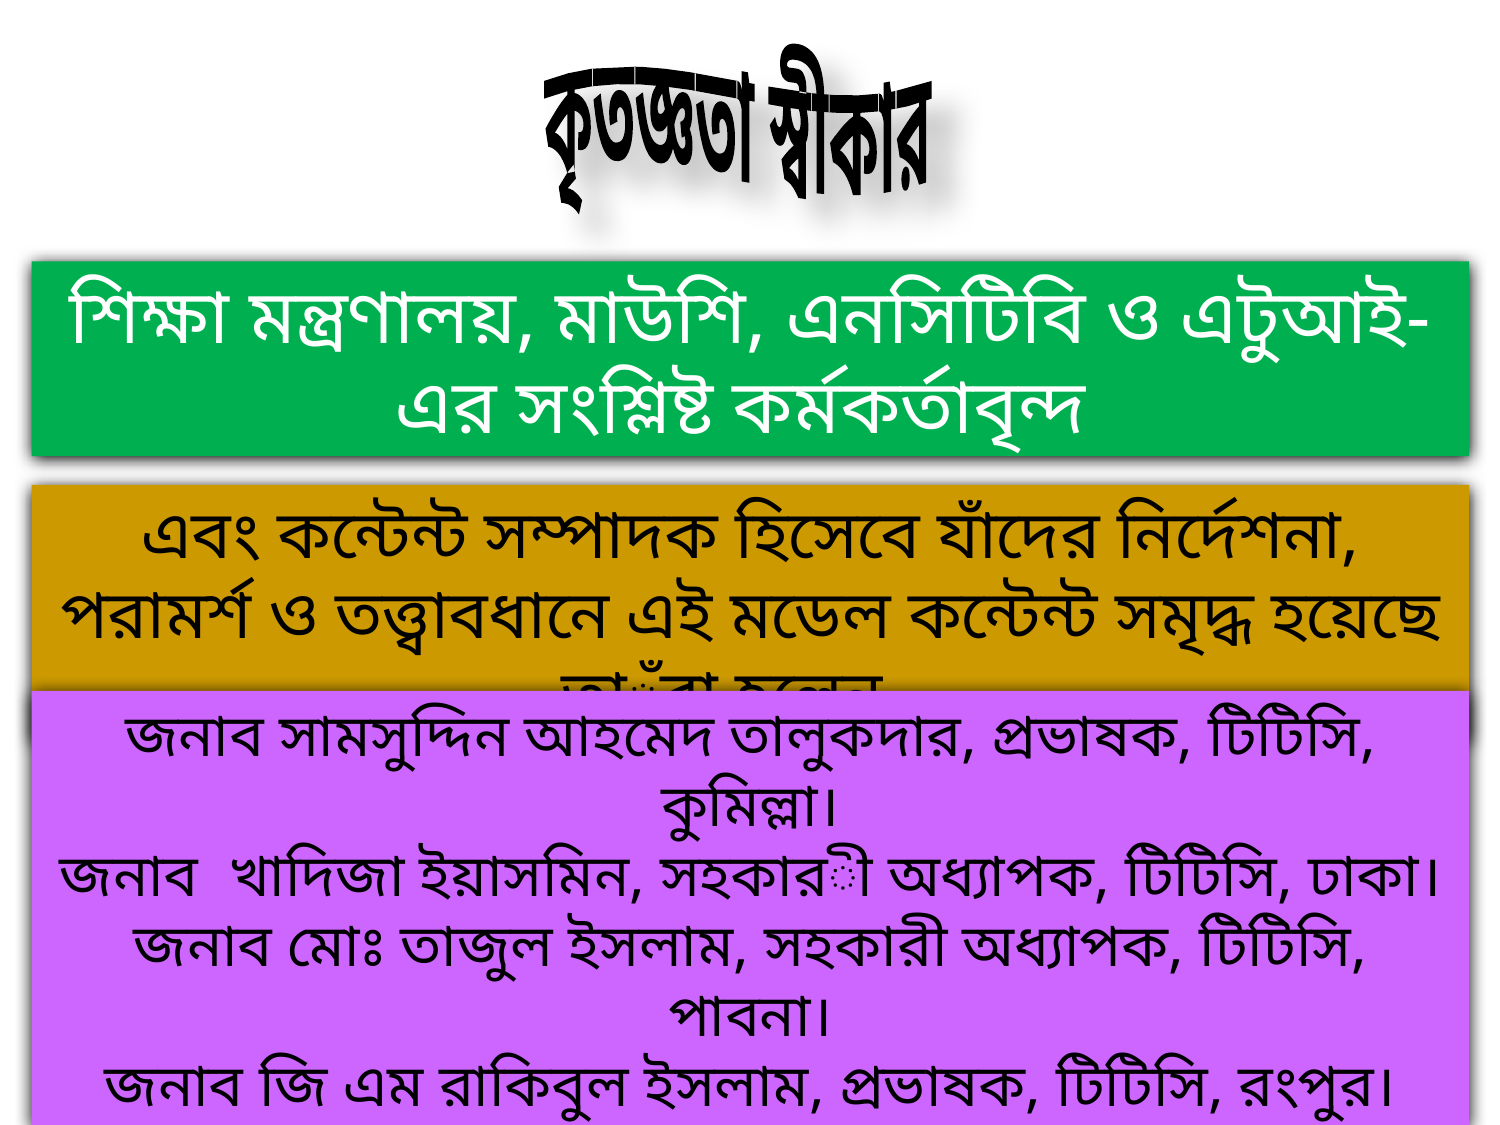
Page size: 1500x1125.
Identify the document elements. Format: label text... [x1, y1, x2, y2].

text_box এবং কন্টেন্ট সম্পাদক হিসেবে যাঁদের নির্দেশনা, পরামর্শ ও তত্ত্বাবধানে এই মডেল কন্টেন্ট সমৃদ্ধ হয়েছে তাঁরা হলেন- [31, 484, 1470, 678]
text_box শিক্ষা মন্ত্রণালয়, মাউশি, এনসিটিবি ও এটুআই-এর সংশ্লিষ্ট কর্মকর্তাবৃন্দ [31, 261, 1470, 457]
text_box জনাব সামসুদ্দিন আহমেদ তালুকদার, প্রভাষক, টিটিসি, কুমিল্লা। জনাব খাদিজা ইয়াসমিন, সহকারী অধ্যাপক, টিটিসি, ঢাকা। জনাব মোঃ তাজুল ইসলাম, সহকারী অধ্যাপক, টিটিসি, পাবনা। জনাব জি এম রাকিবুল ইসলাম, প্রভাষক, টিটিসি, রংপুর। [31, 690, 1470, 1125]
